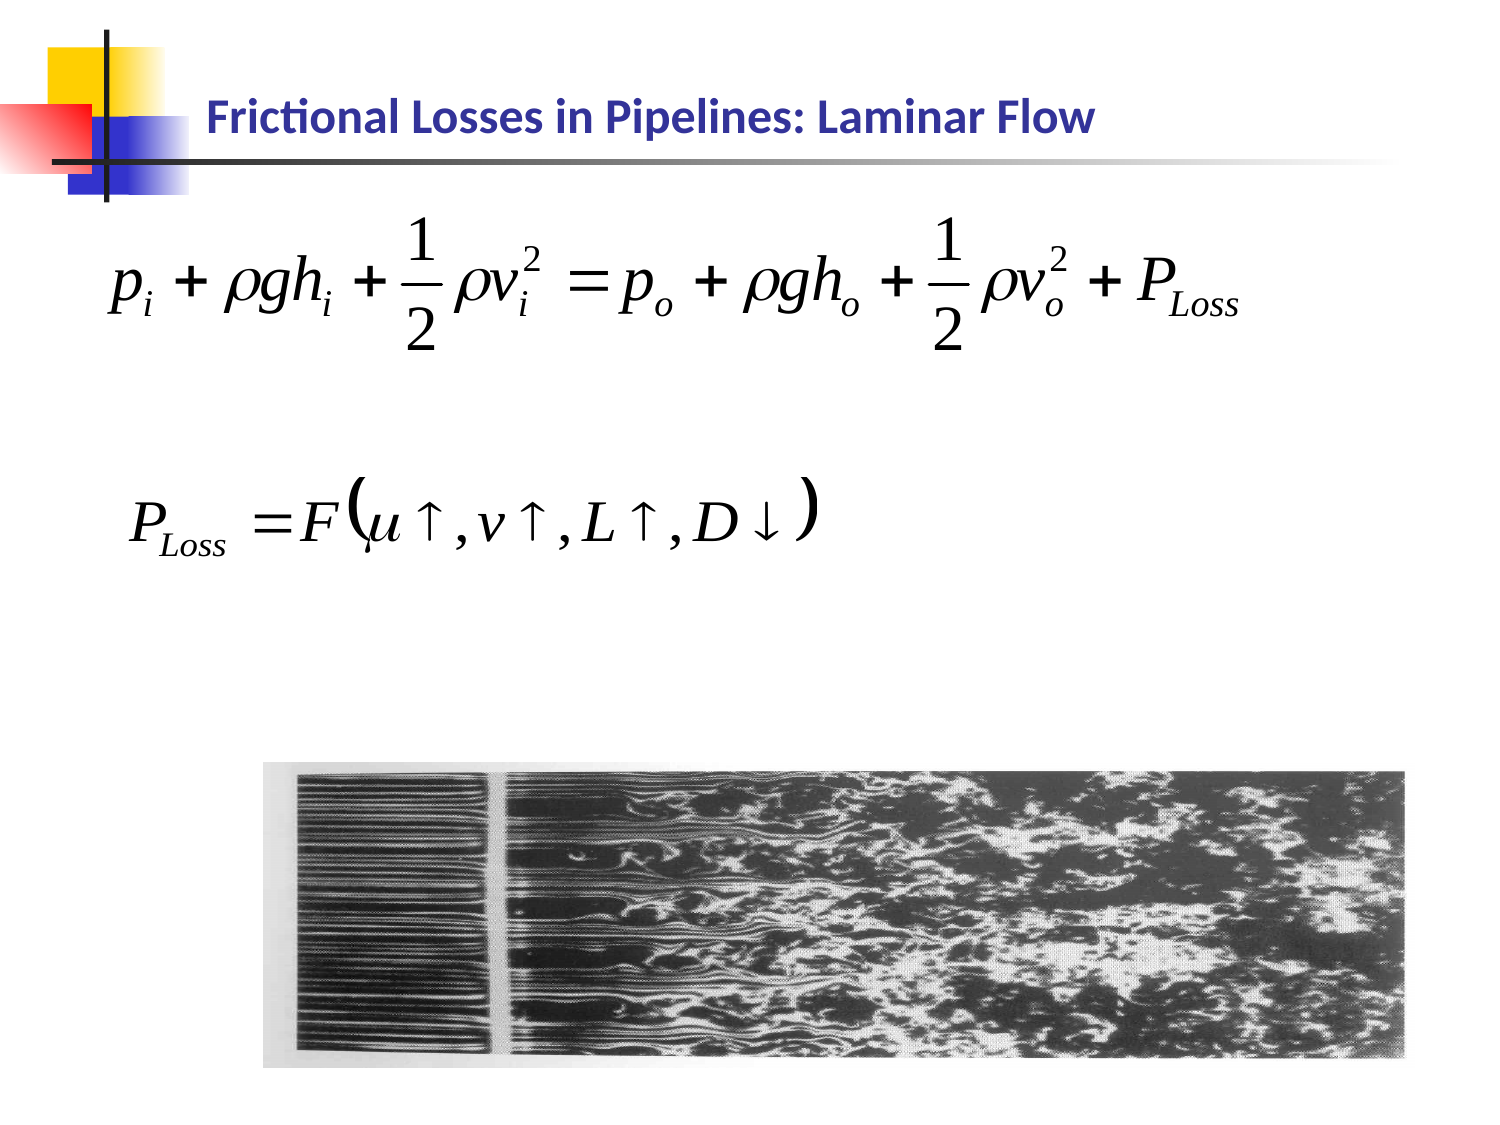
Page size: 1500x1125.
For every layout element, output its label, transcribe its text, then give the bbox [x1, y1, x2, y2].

picture [263, 761, 1415, 1068]
title Frictional Losses in Pipelines: Laminar Flow [190, 49, 1470, 152]
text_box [93, 197, 1251, 365]
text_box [117, 476, 817, 571]
